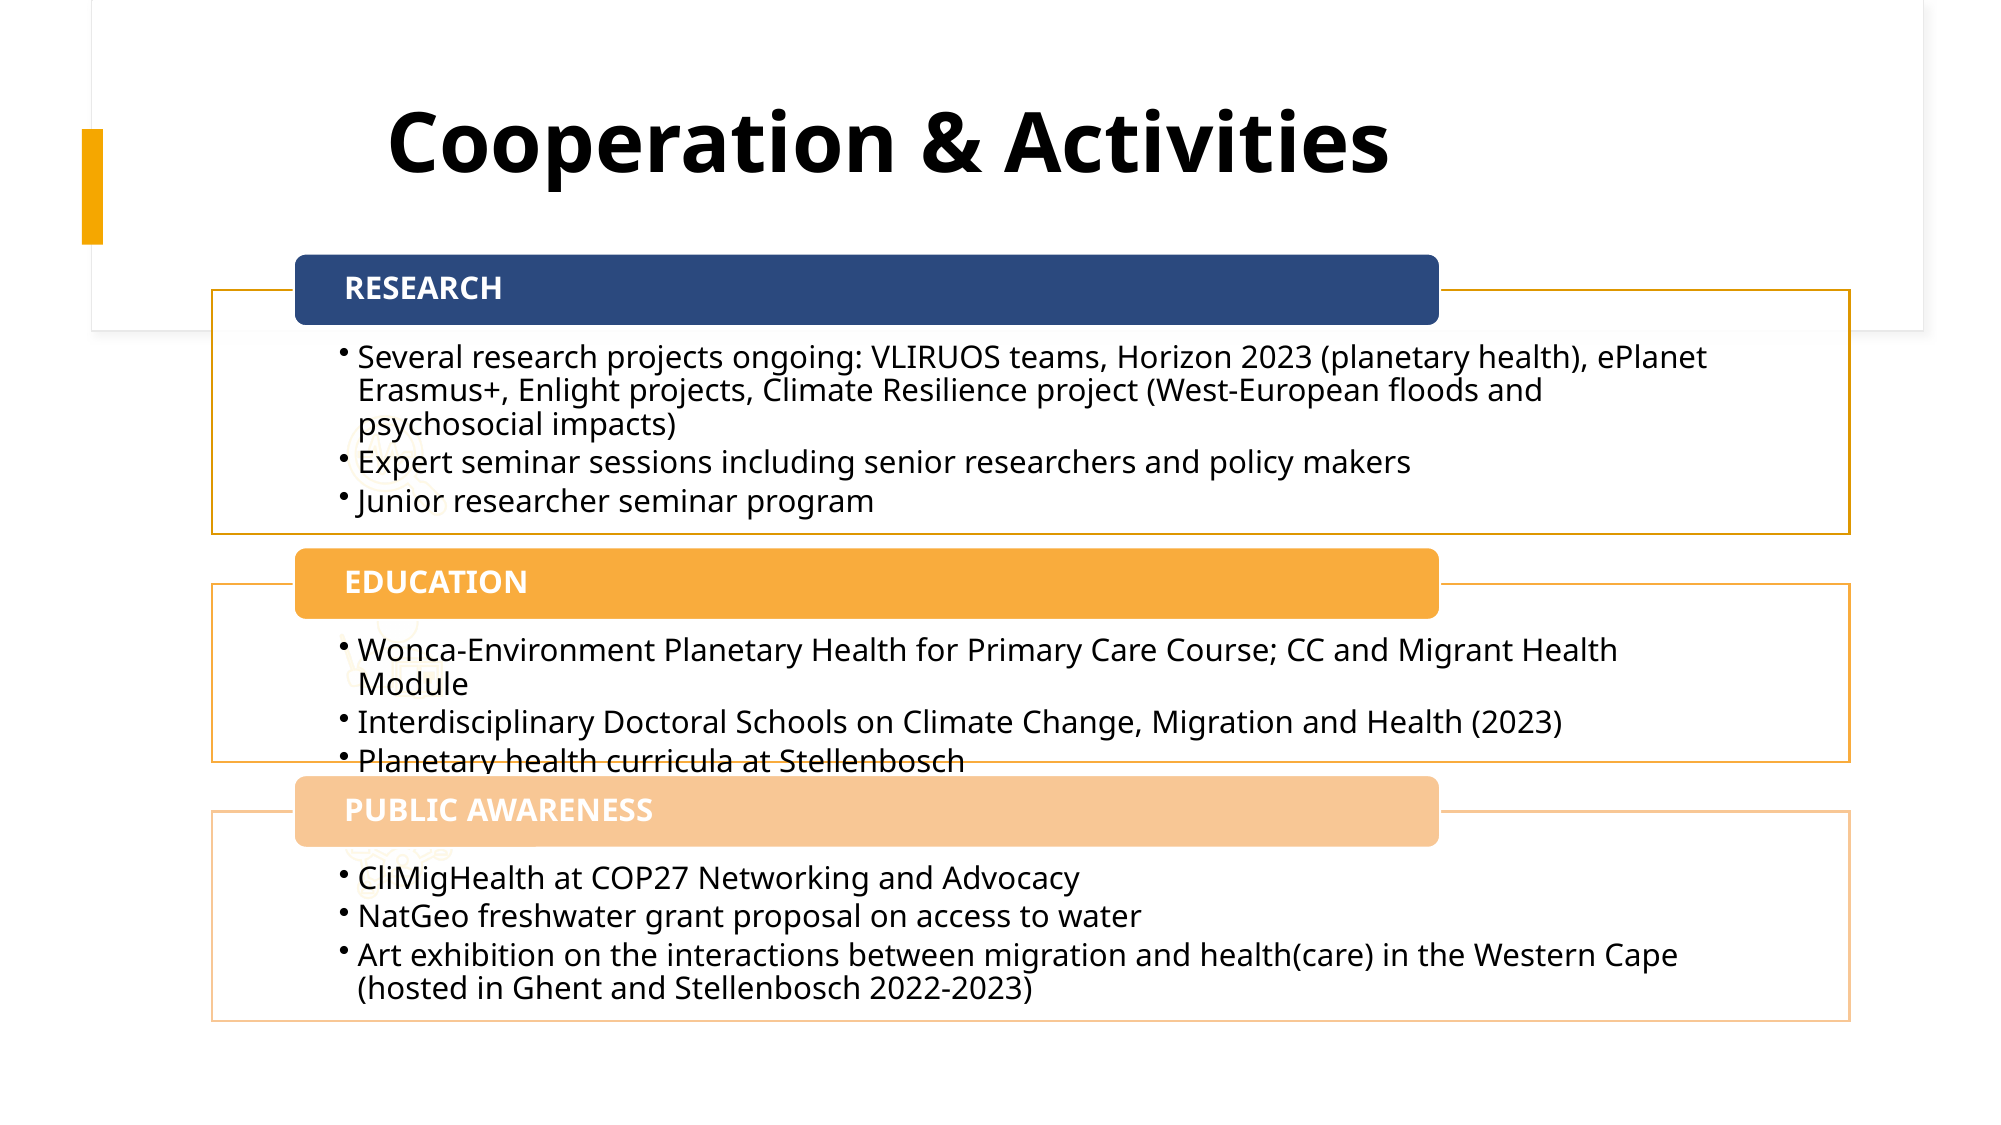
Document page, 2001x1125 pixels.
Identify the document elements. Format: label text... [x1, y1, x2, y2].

title Cooperation & Activities [371, 5, 1629, 199]
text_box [211, 248, 1850, 1026]
